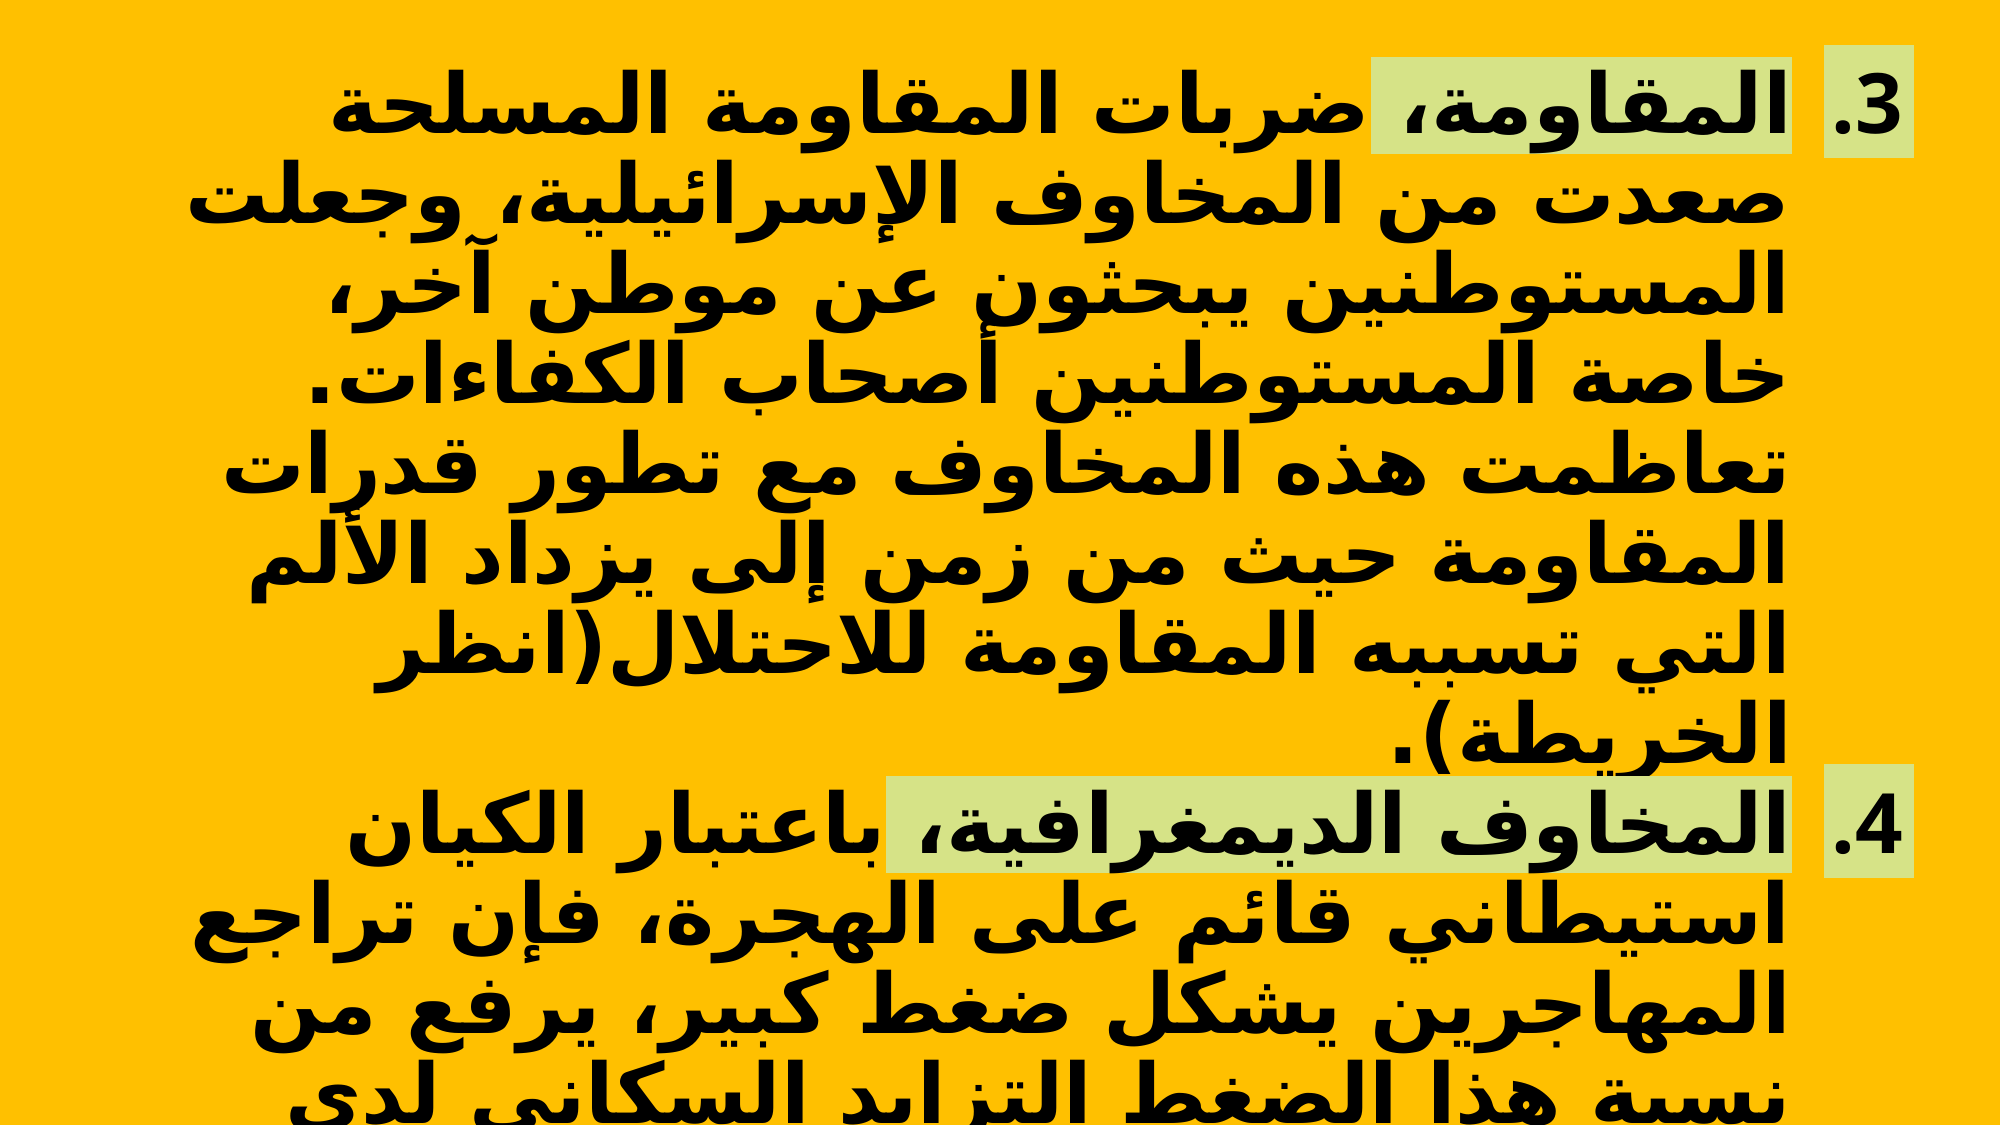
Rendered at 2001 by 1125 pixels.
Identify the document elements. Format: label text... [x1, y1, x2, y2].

text_box المقاومة، ضربات المقاومة المسلحة صعدت من المخاوف الإسرائيلية، وجعلت المستوطنين يبحثون عن موطن آخر، خاصة المستوطنين أصحاب الكفاءات. تعاظمت هذه المخاوف مع تطور قدرات المقاومة حيث من زمن إلى يزداد الألم التي تسببه المقاومة للاحتلال(انظر الخريطة). المخاوف الديمغرافية، باعتبار الكيان استيطاني قائم على الهجرة، فإن تراجع المهاجرين يشكل ضغط كبير، يرفع من نسبة هذا الضغط التزايد السكاني لدى الفلسطينيين وفلسطينيو الداخل. لذلك بدون طرد فلسطيني الداخل وفلسطينيو الضفة والقطاع لا يمكن للمشروع الصهيوني أن ينجح. لأن نسبة النمو السكاني للكيان لا تتجاوز 1.6%، وتعتبر الفئة العربية هي الأكثر نموا. خاصة مع تراجع الهجرة الإيجابية. المخاوف الثقافية والهوية، لدى الصهاينة خوف دائما من أن يذوبوا في هوية المحيط العربي والإسلامي. هذه العناصر الثلاثة بالخصوص ساهمت بشكل مباشر في إنهاء الوجود الصليبي في المشرق (1099-1291) [71, 54, 1929, 933]
